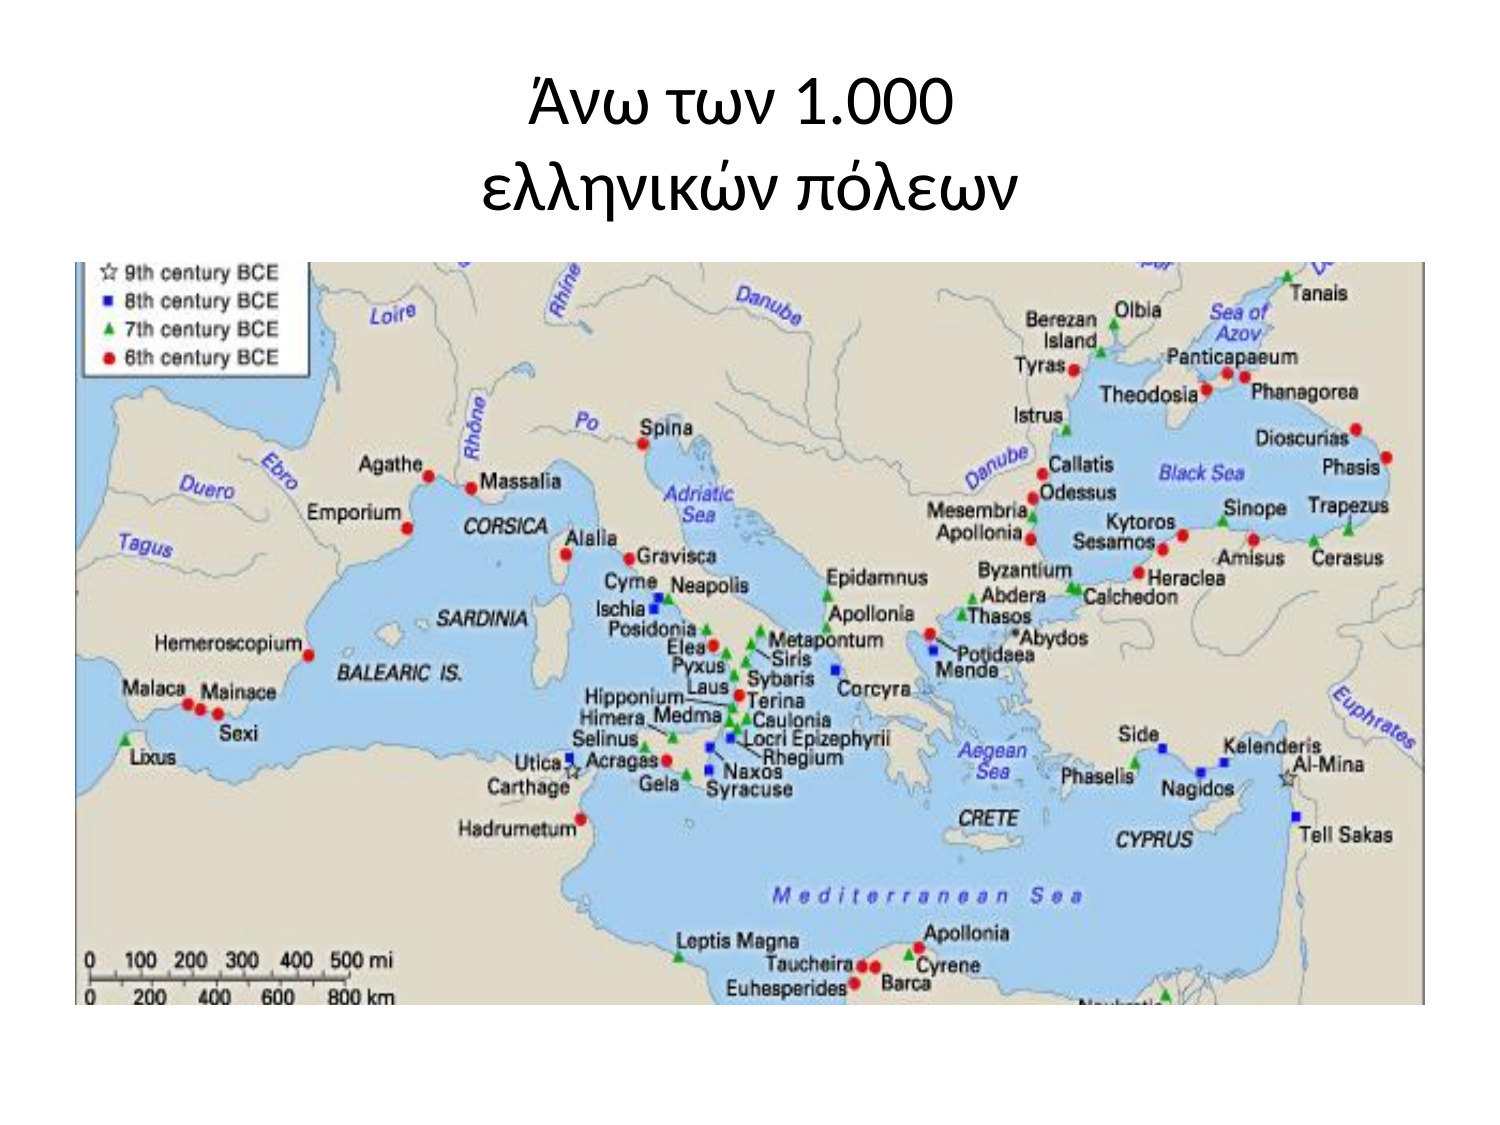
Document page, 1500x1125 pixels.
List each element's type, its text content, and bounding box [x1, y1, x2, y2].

title Άνω των 1.000 ελληνικών πόλεων [75, 45, 1425, 233]
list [74, 262, 1426, 1006]
